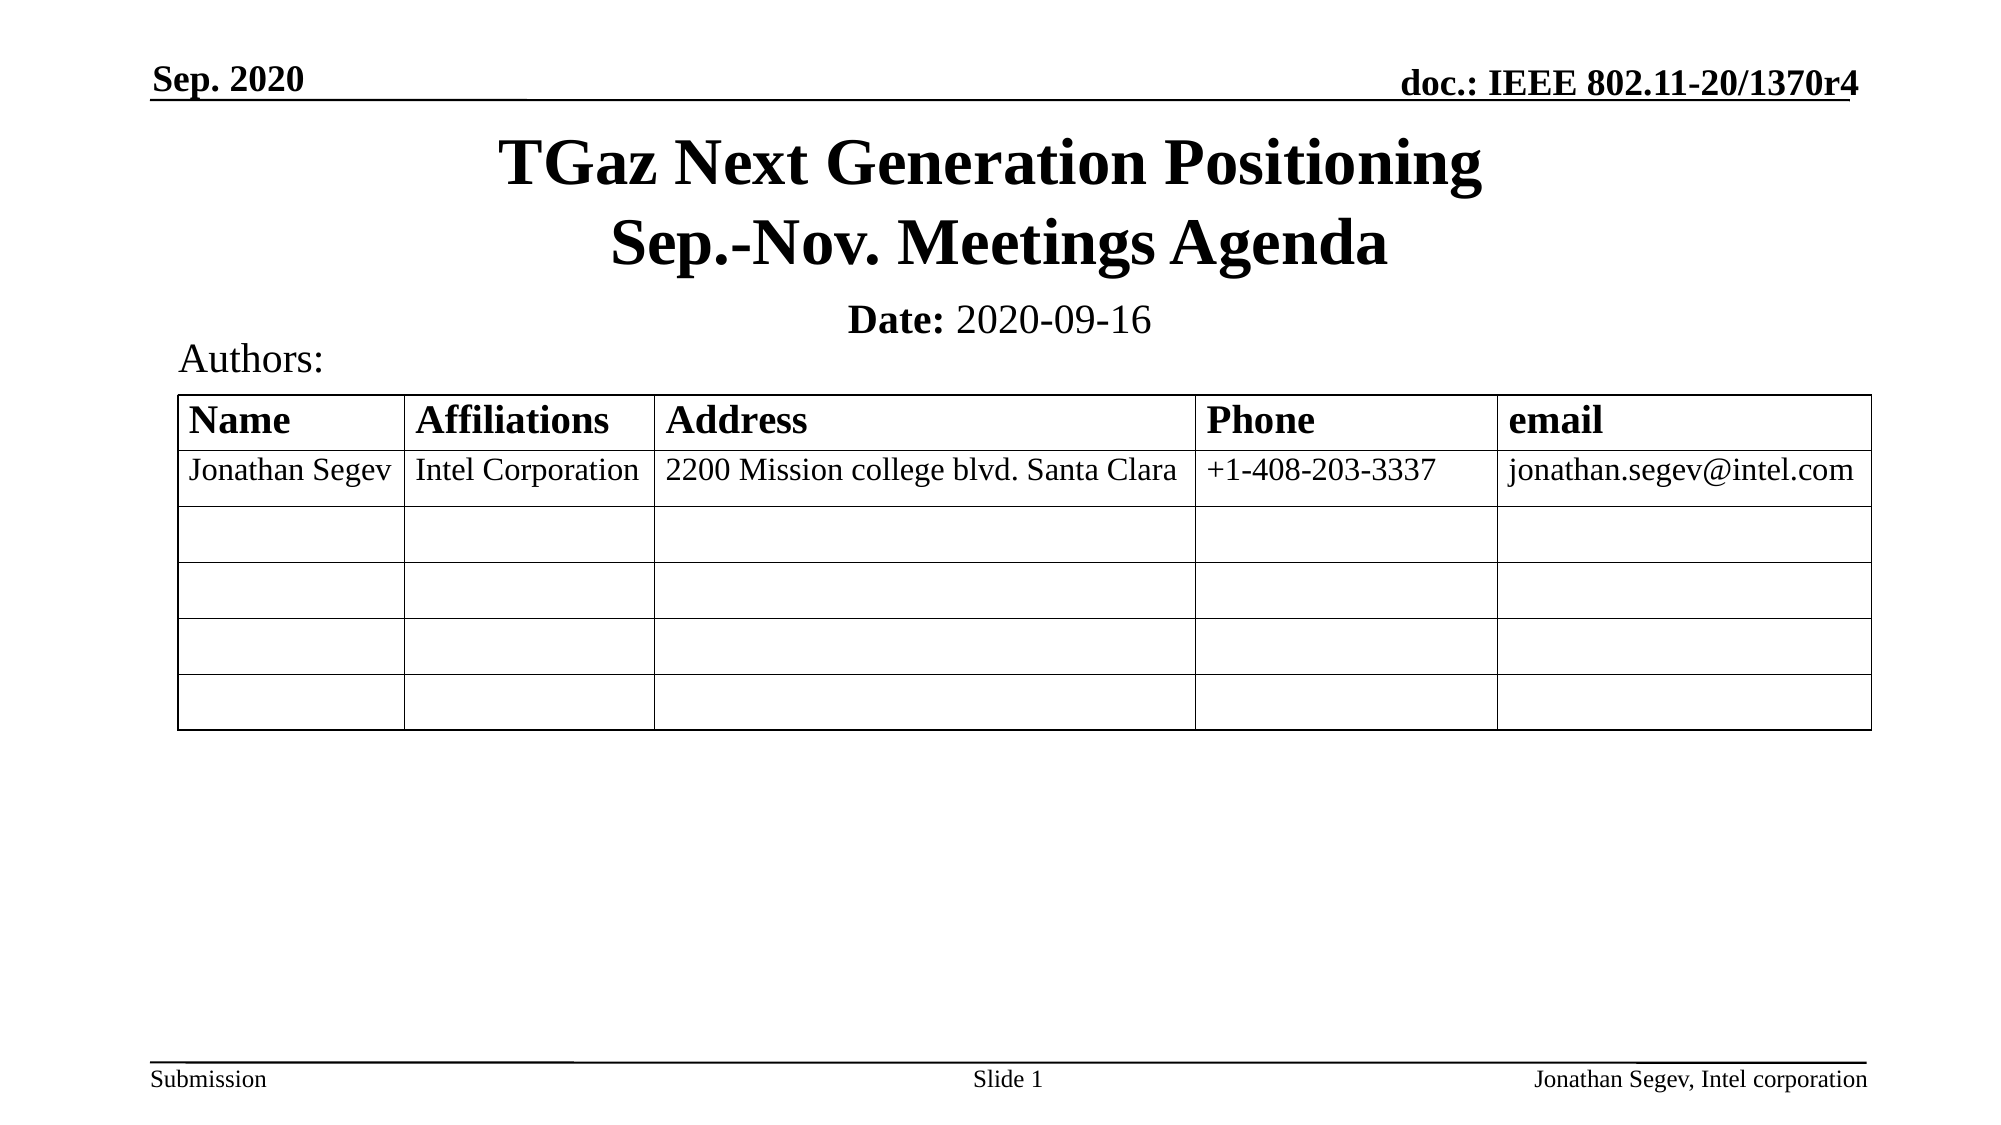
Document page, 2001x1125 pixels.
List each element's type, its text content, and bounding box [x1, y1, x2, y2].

footer Jonathan Segev, Intel corporation [1171, 1061, 1869, 1093]
slide_number Slide 1 [950, 1061, 1067, 1123]
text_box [162, 394, 1893, 800]
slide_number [152, 54, 563, 100]
subtitle Date: 2020-09-16 [299, 283, 1701, 363]
title TGaz Next Generation Positioning Sep.-Nov. Meetings Agenda [149, 76, 1851, 319]
text_box Authors: [162, 323, 401, 387]
